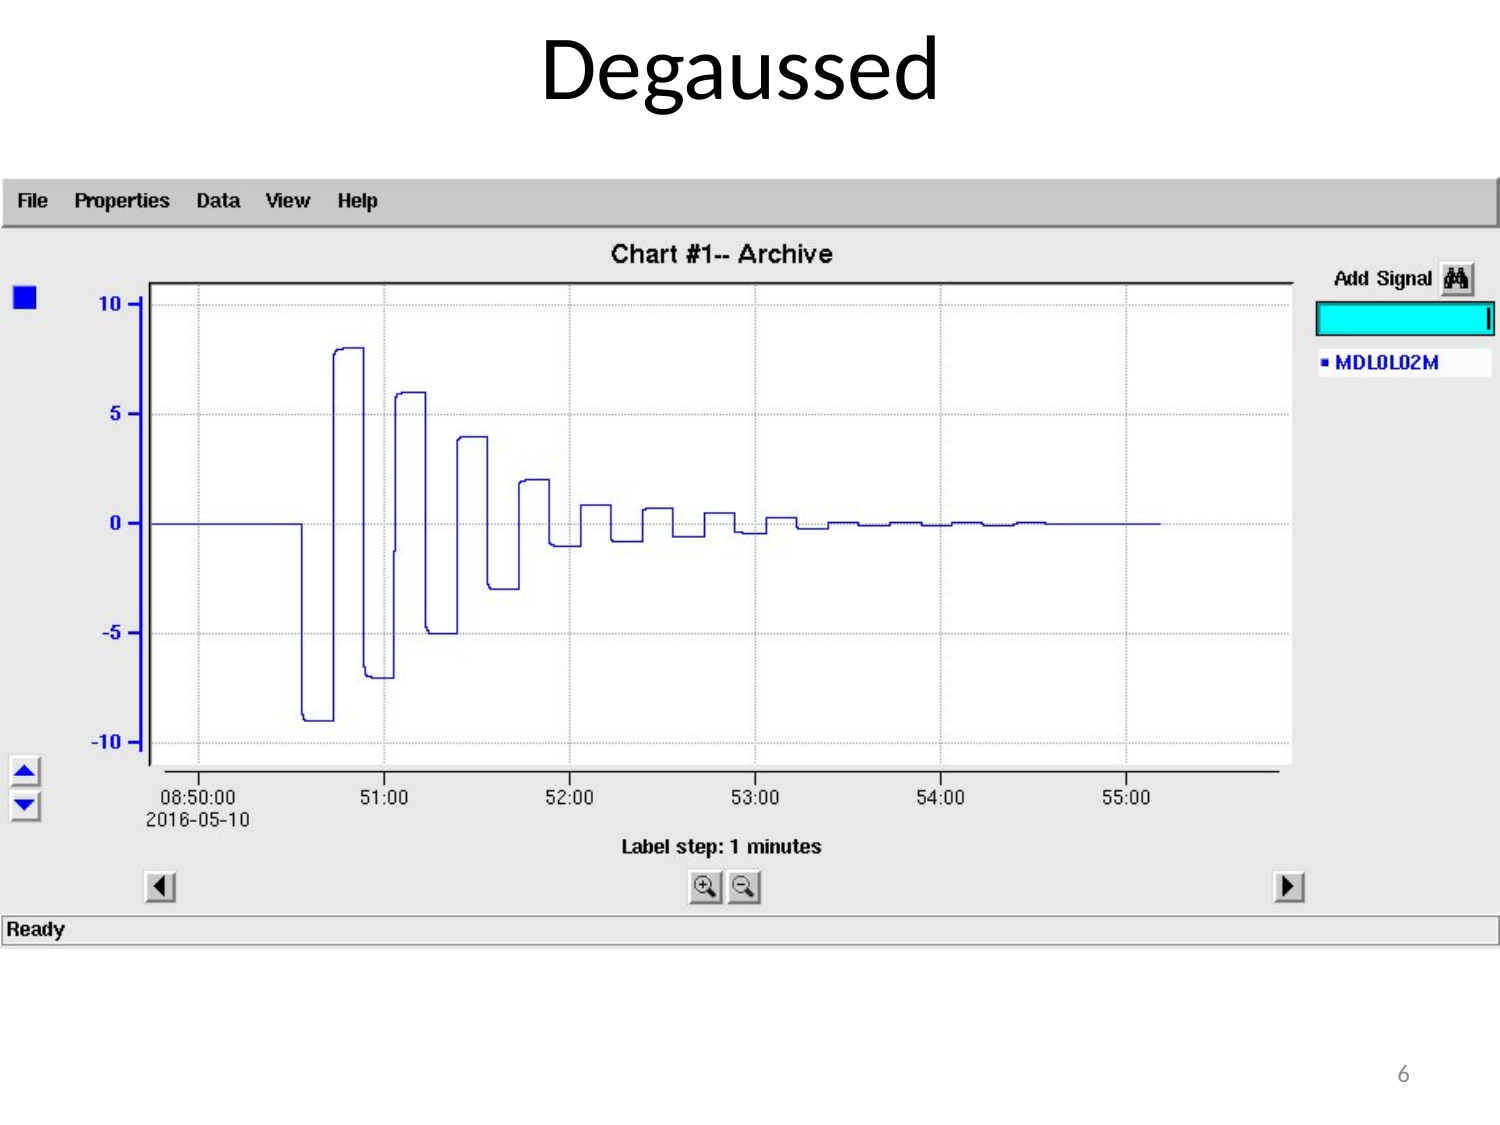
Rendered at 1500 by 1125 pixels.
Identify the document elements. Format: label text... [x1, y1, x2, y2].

slide_number 6 [1074, 1042, 1425, 1103]
text_box Degaussed [66, 0, 1417, 138]
picture [0, 176, 1500, 949]
